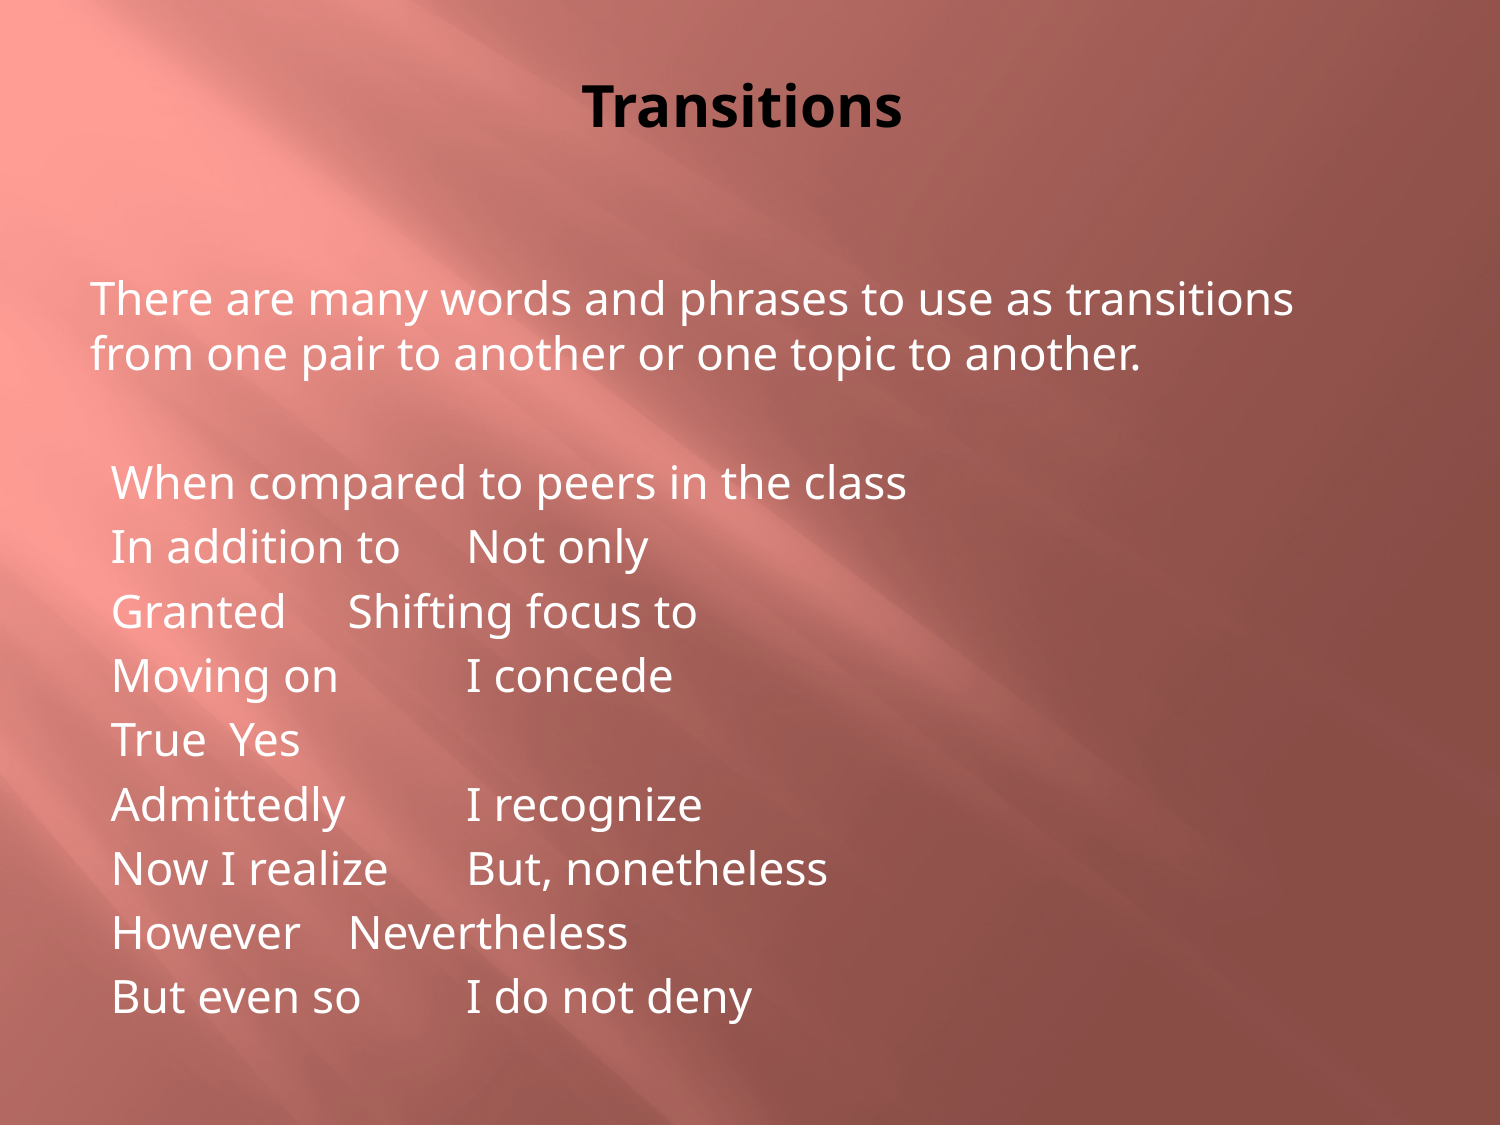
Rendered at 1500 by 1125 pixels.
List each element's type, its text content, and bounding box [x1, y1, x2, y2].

list There are many words and phrases to use as transitions from one pair to another or one topic to another. When compared to peers in the class In addition to Not only Granted Shifting focus to Moving on I concede True Yes Admittedly I recognize Now I realize But, nonetheless However Nevertheless But even so I do not deny [75, 262, 1425, 1035]
title Transitions [75, 45, 1425, 233]
